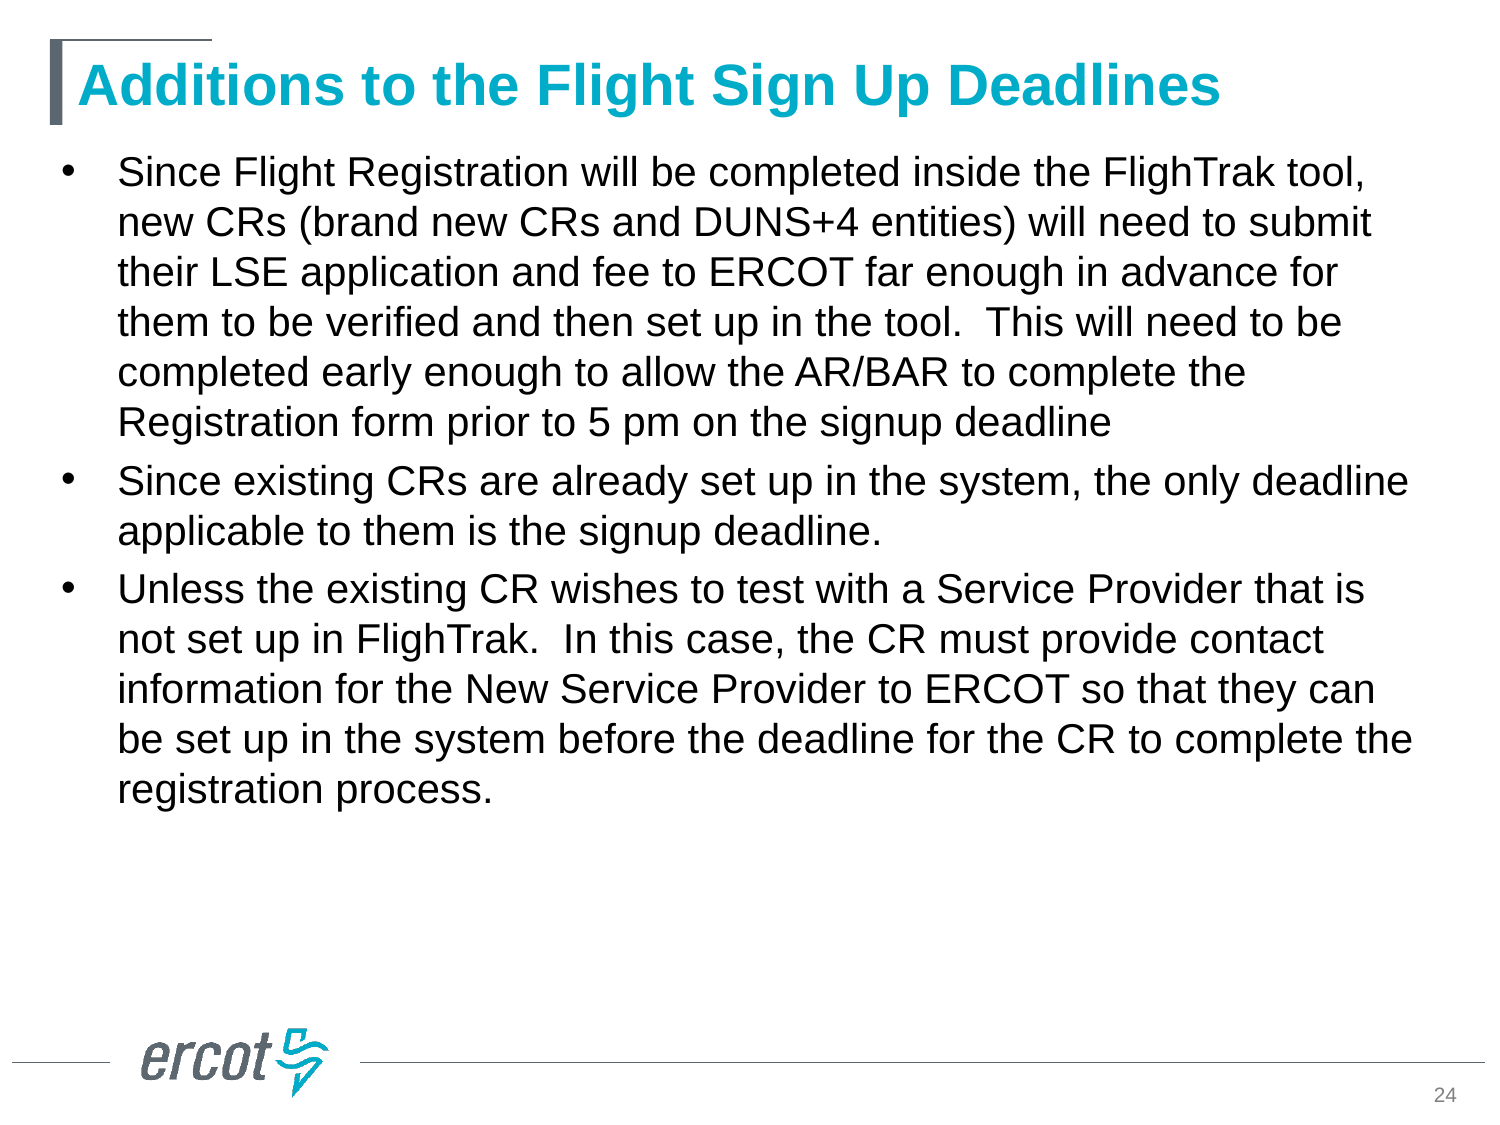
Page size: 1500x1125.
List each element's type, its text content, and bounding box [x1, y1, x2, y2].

title Additions to the Flight Sign Up Deadlines [62, 39, 1450, 228]
list Since Flight Registration will be completed inside the FlighTrak tool, new CRs (brand new CRs and DUNS+4 entities) will need to submit their LSE application and fee to ERCOT far enough in advance for them to be verified and then set up in the tool. This will need to be completed early enough to allow the AR/BAR to complete the Registration form prior to 5 pm on the signup deadline Since existing CRs are already set up in the system, the only deadline applicable to them is the signup deadline. Unless the existing CR wishes to test with a Service Provider that is not set up in FlighTrak. In this case, the CR must provide contact information for the New Service Provider to ERCOT so that they can be set up in the system before the deadline for the CR to complete the registration process. [46, 137, 1447, 1100]
